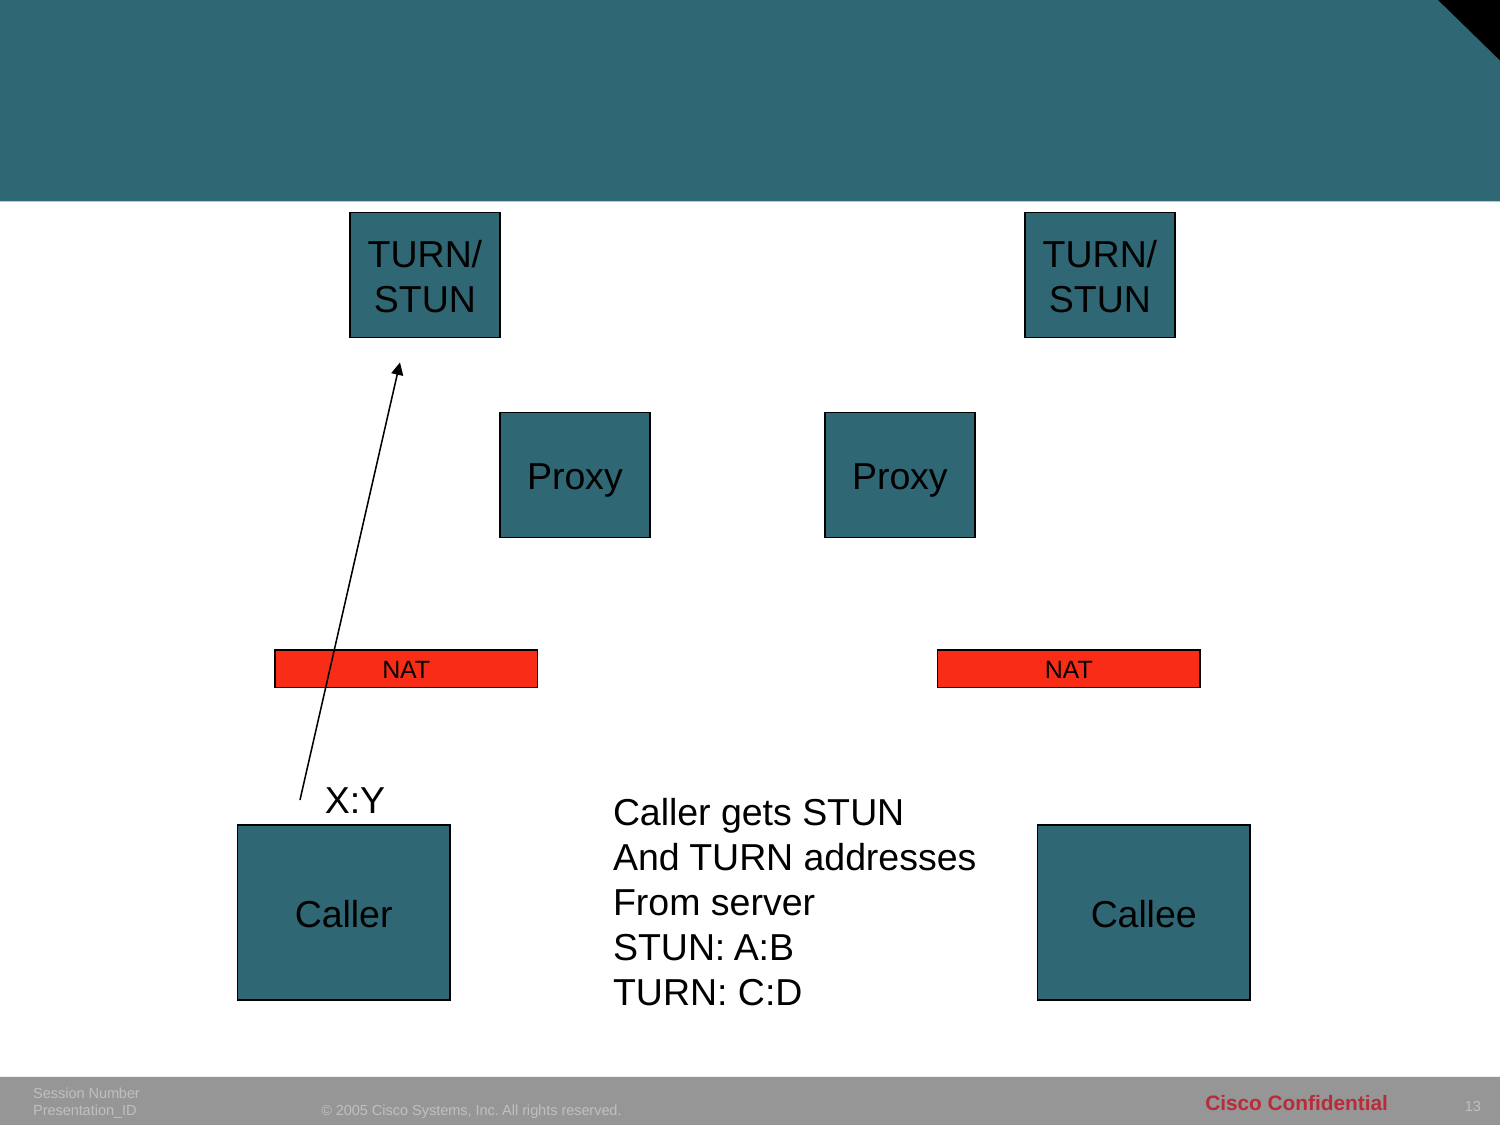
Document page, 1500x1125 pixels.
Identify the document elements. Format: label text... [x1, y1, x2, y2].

text_box Caller [237, 825, 450, 1000]
text_box Caller gets STUN And TURN addresses From server STUN: A:B TURN: C:D [598, 780, 992, 1021]
text_box [299, 362, 404, 800]
text_box Proxy [499, 412, 650, 538]
text_box Callee [1037, 825, 1250, 1000]
text_box NAT [937, 650, 1200, 688]
text_box NAT [275, 650, 333, 688]
text_box TURN/ STUN [349, 212, 500, 338]
text_box Proxy [824, 412, 975, 538]
text_box NAT [326, 650, 538, 688]
text_box X:Y [310, 768, 401, 829]
text_box TURN/ STUN [1024, 212, 1175, 338]
